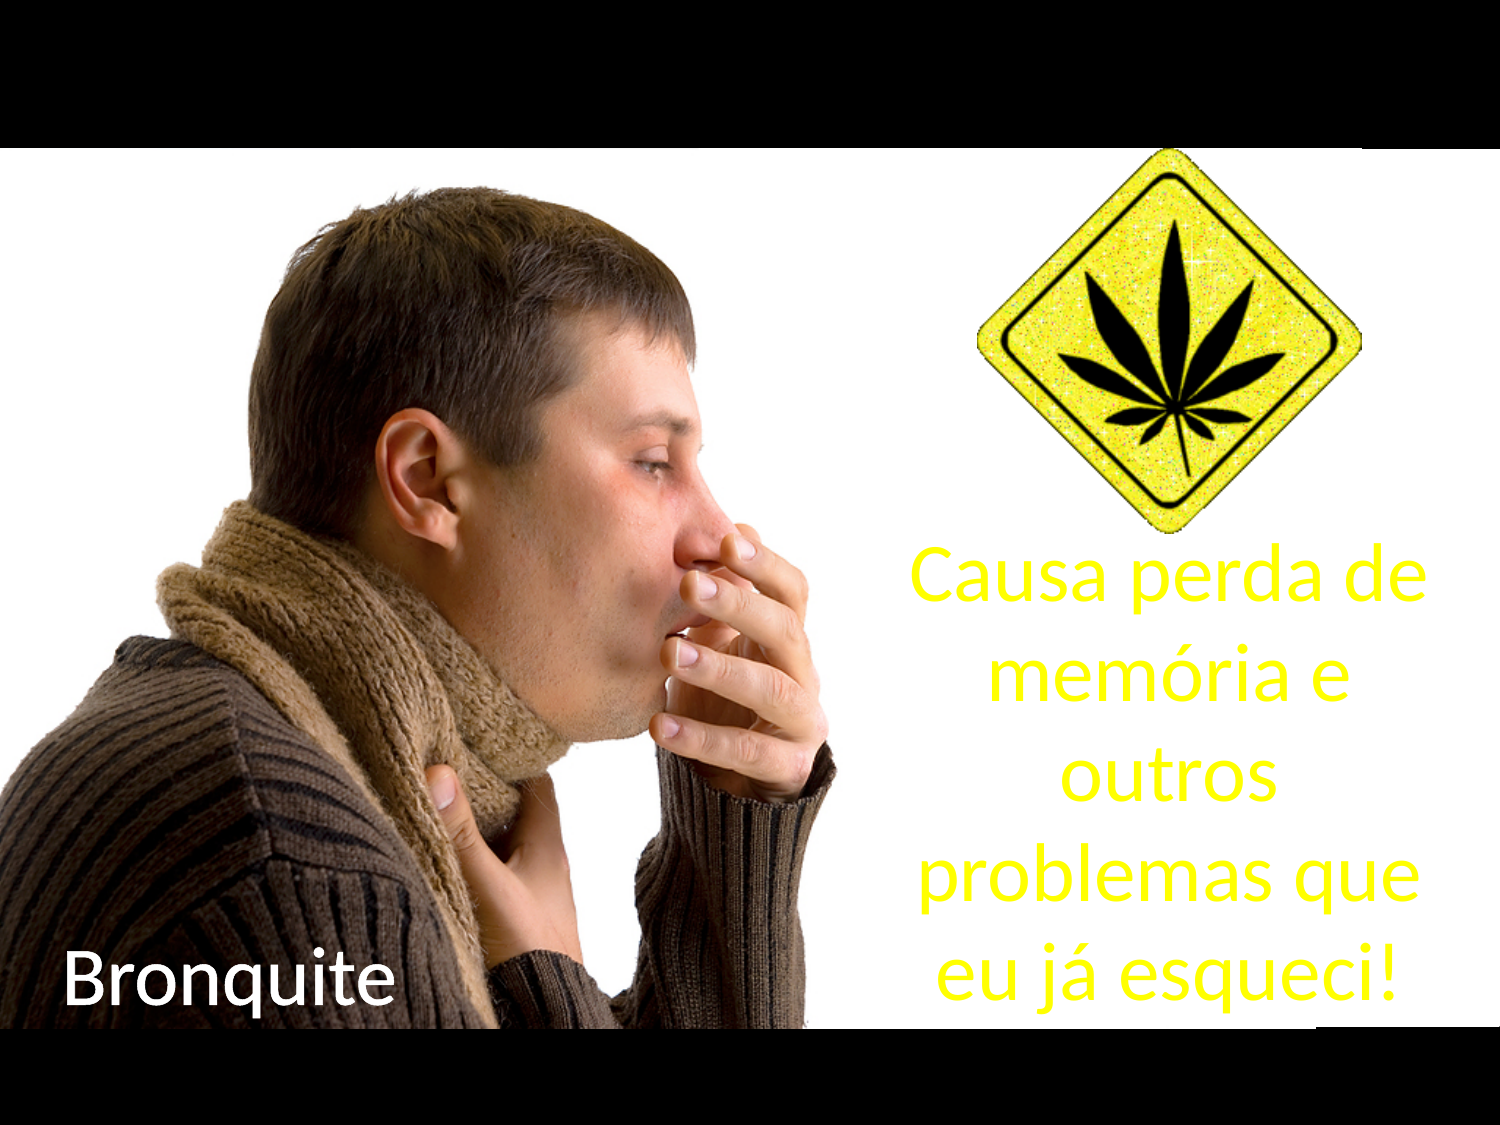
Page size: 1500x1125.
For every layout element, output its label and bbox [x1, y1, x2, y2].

text_box [0, 148, 1500, 1029]
picture [976, 148, 1362, 534]
